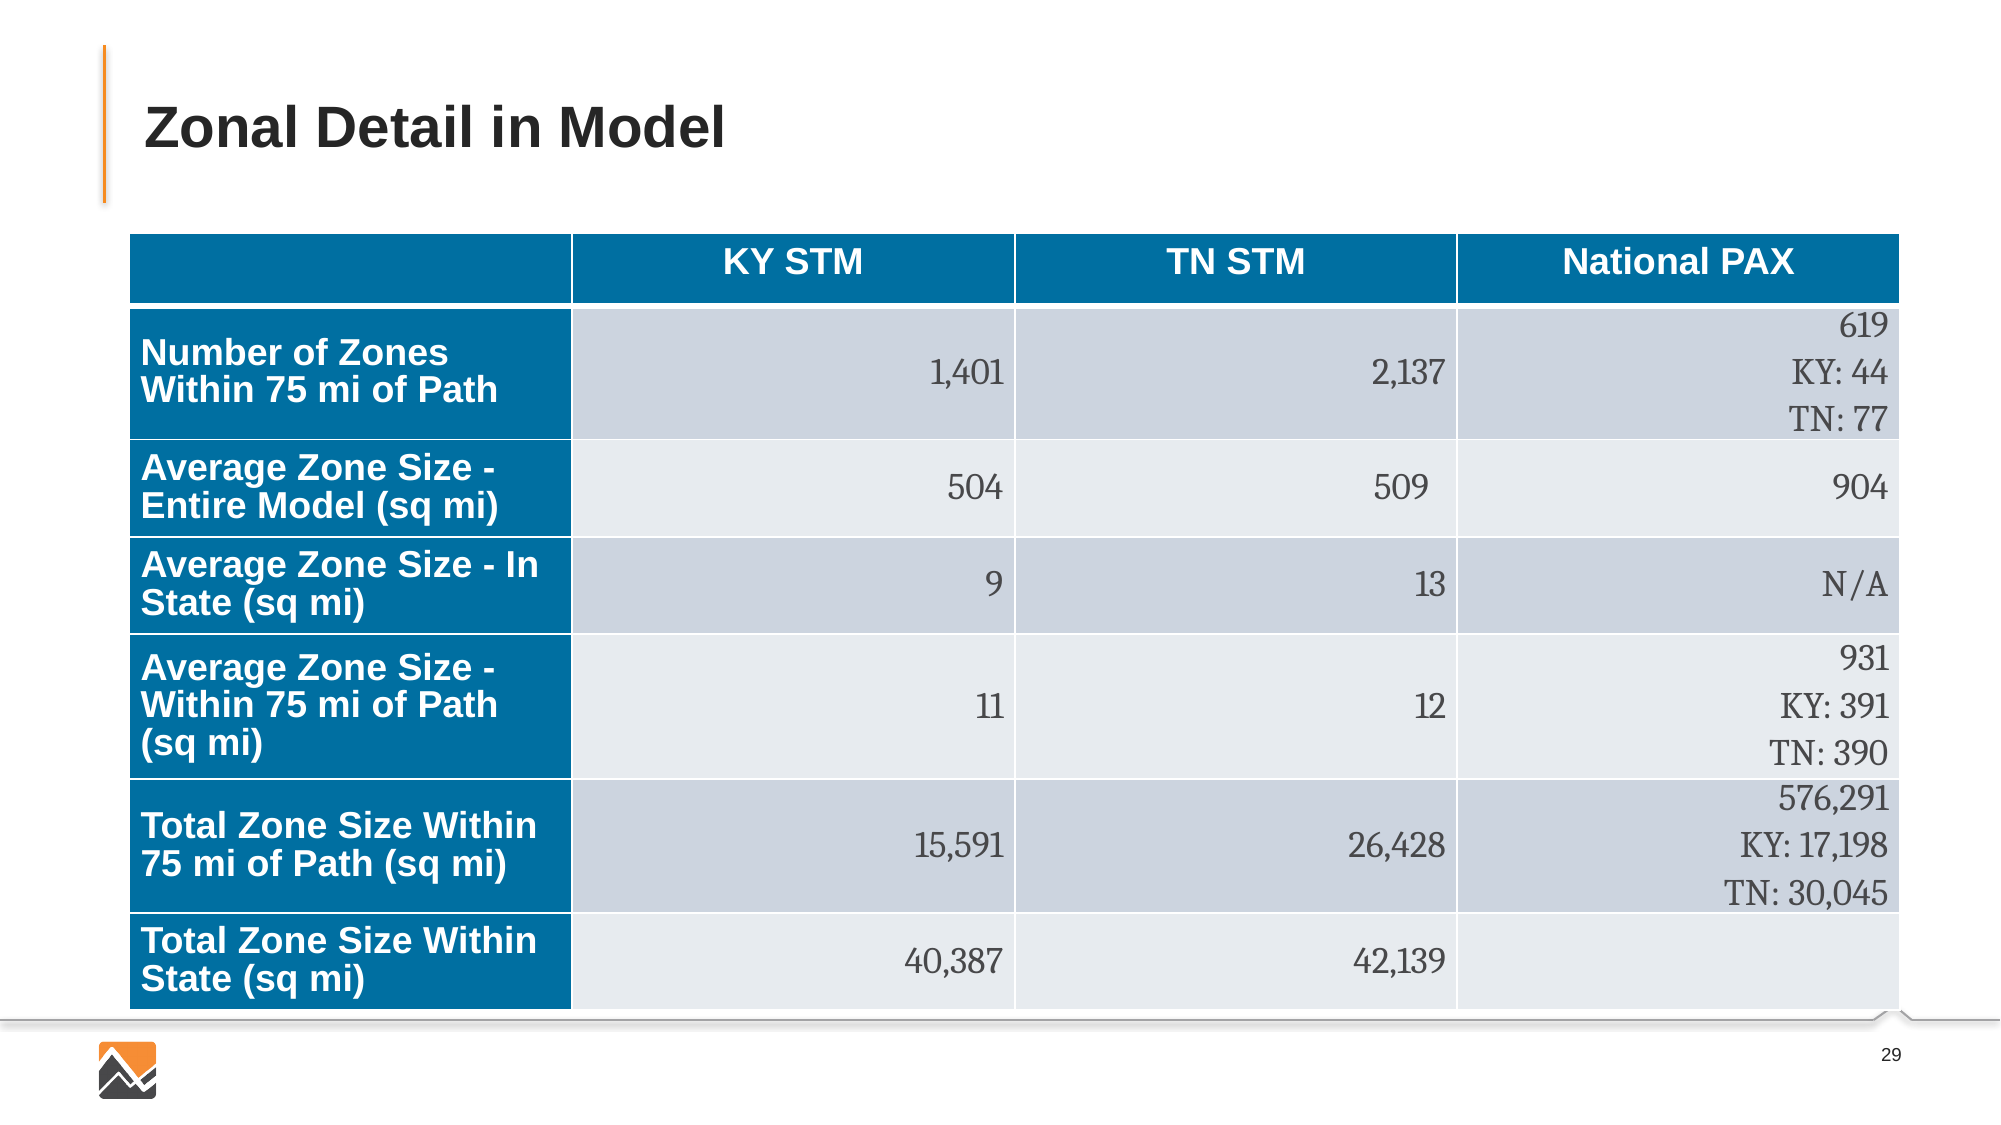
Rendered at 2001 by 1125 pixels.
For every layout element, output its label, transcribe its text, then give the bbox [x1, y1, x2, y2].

table_cell 576,291 KY: 17,198 TN: 30,045 [1458, 780, 1899, 912]
table_header [130, 234, 571, 303]
table_header KY STM [573, 234, 1014, 303]
table_cell 931 KY: 391 TN: 390 [1458, 635, 1899, 778]
table_cell 619 KY: 44 TN: 77 [1458, 309, 1899, 439]
table_cell 904 [1458, 440, 1899, 536]
table_cell Total Zone Size Within State (sq mi) [130, 914, 571, 1009]
table_cell Average Zone Size - Within 75 mi of Path (sq mi) [130, 635, 571, 778]
table_header National PAX [1458, 234, 1899, 303]
table_cell 15,591 [573, 780, 1014, 912]
table_cell N/A [1458, 538, 1899, 633]
table_cell 1,401 [573, 309, 1014, 439]
table_cell Number of Zones Within 75 mi of Path [130, 309, 571, 439]
table_cell 26,428 [1016, 780, 1456, 912]
table_cell Total Zone Size Within 75 mi of Path (sq mi) [130, 780, 571, 912]
title Zonal Detail in Model [129, 45, 1900, 203]
table_cell 13 [1016, 538, 1456, 633]
table_cell Average Zone Size - Entire Model (sq mi) [130, 440, 571, 536]
table_cell 12 [1016, 635, 1456, 778]
table_cell Average Zone Size - In State (sq mi) [130, 538, 571, 633]
table_header TN STM [1016, 234, 1456, 303]
picture [87, 1029, 167, 1110]
table_cell [1458, 914, 1899, 1009]
table_cell 509 [1016, 440, 1456, 536]
table_cell 11 [573, 635, 1014, 778]
table_cell 42,139 [1016, 914, 1456, 1009]
table_cell 40,387 [573, 914, 1014, 1009]
table_cell 2,137 [1016, 309, 1456, 439]
table_cell 504 [573, 440, 1014, 536]
table_cell 9 [573, 538, 1014, 633]
